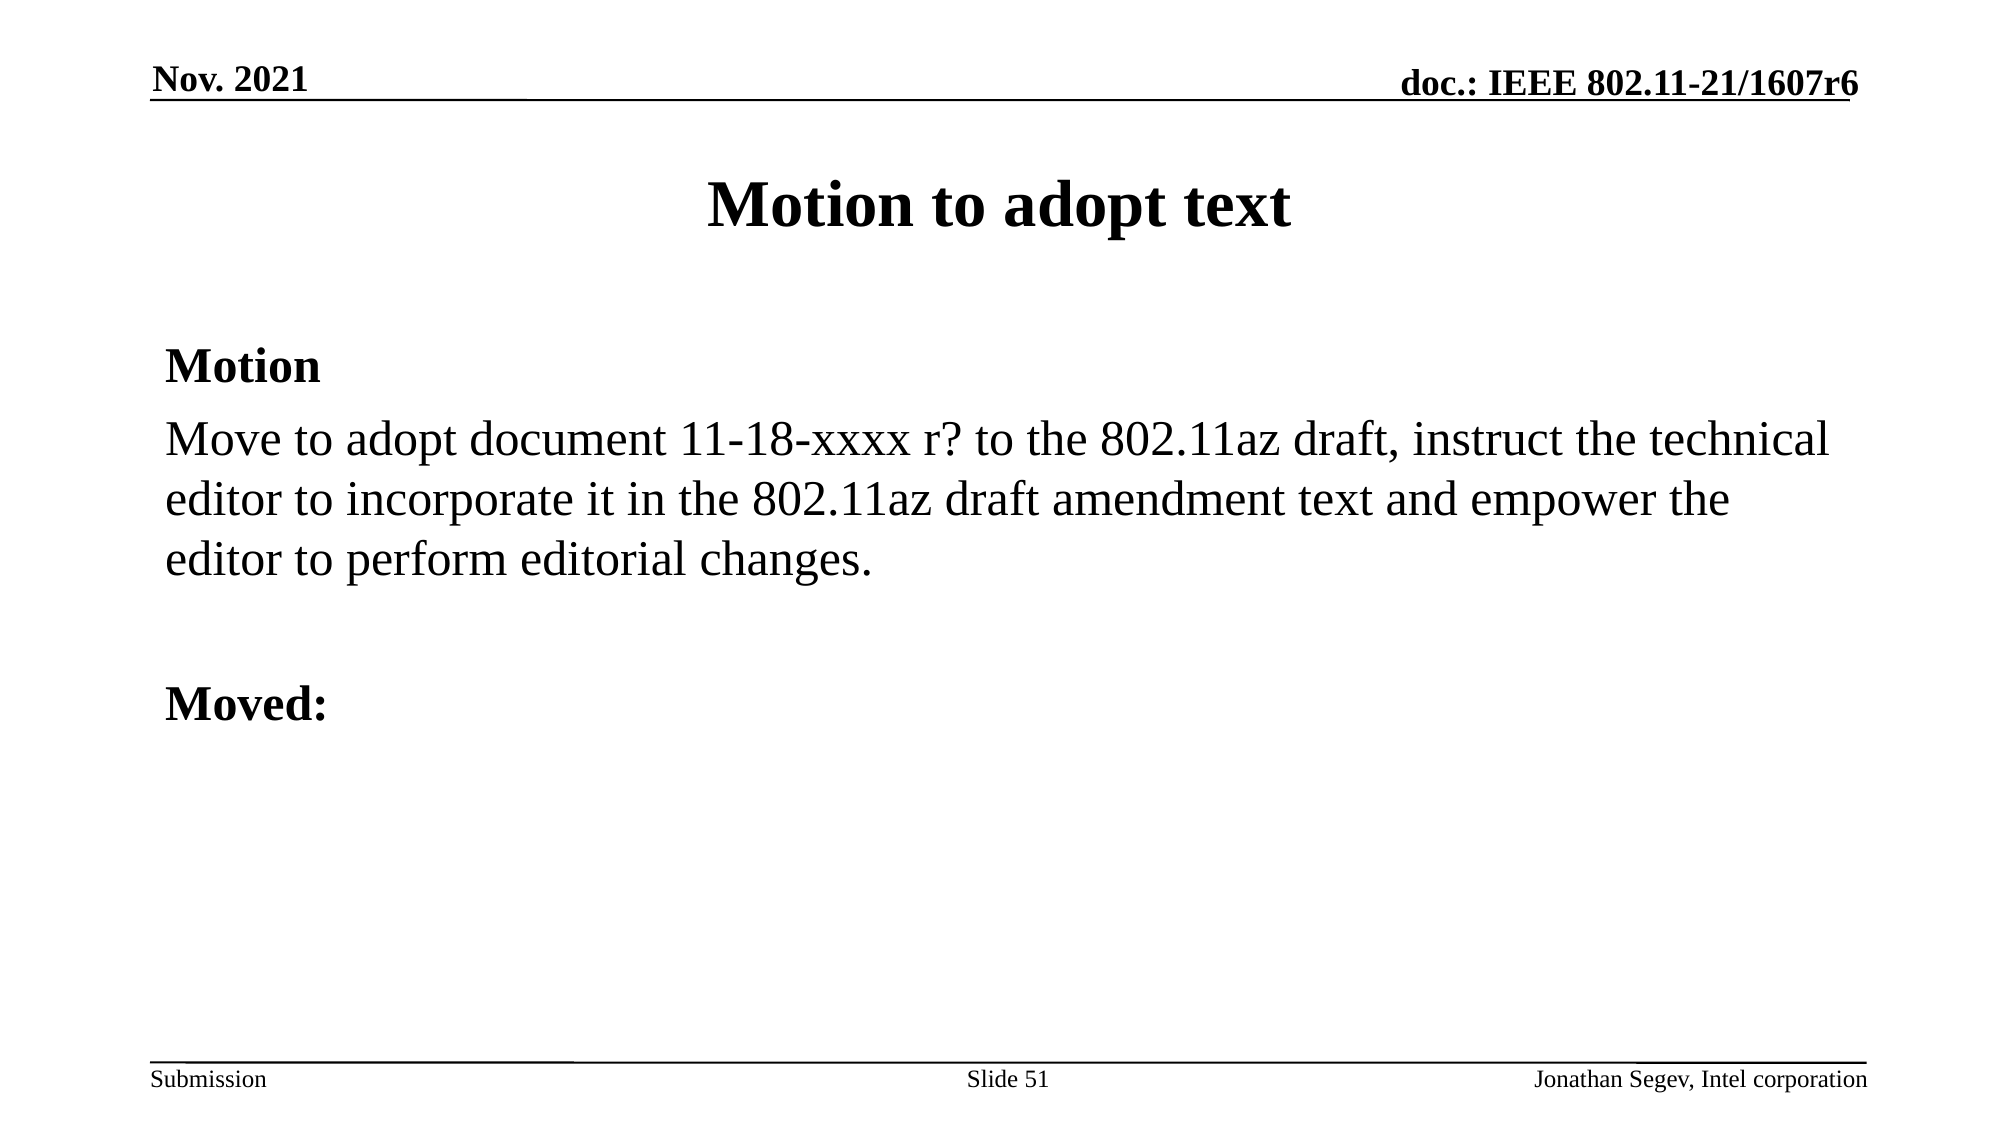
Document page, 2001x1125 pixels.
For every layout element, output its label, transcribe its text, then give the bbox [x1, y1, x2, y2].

list Motion Move to adopt document 11-18-xxxx r? to the 802.11az draft, instruct the technical editor to incorporate it in the 802.11az draft amendment text and empower the editor to perform editorial changes. Moved: [149, 324, 1850, 1000]
footer Jonathan Segev, Intel corporation [1171, 1061, 1869, 1093]
title Motion to adopt text [149, 112, 1850, 288]
slide_number Slide 51 [950, 1061, 1067, 1123]
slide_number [152, 54, 563, 100]
